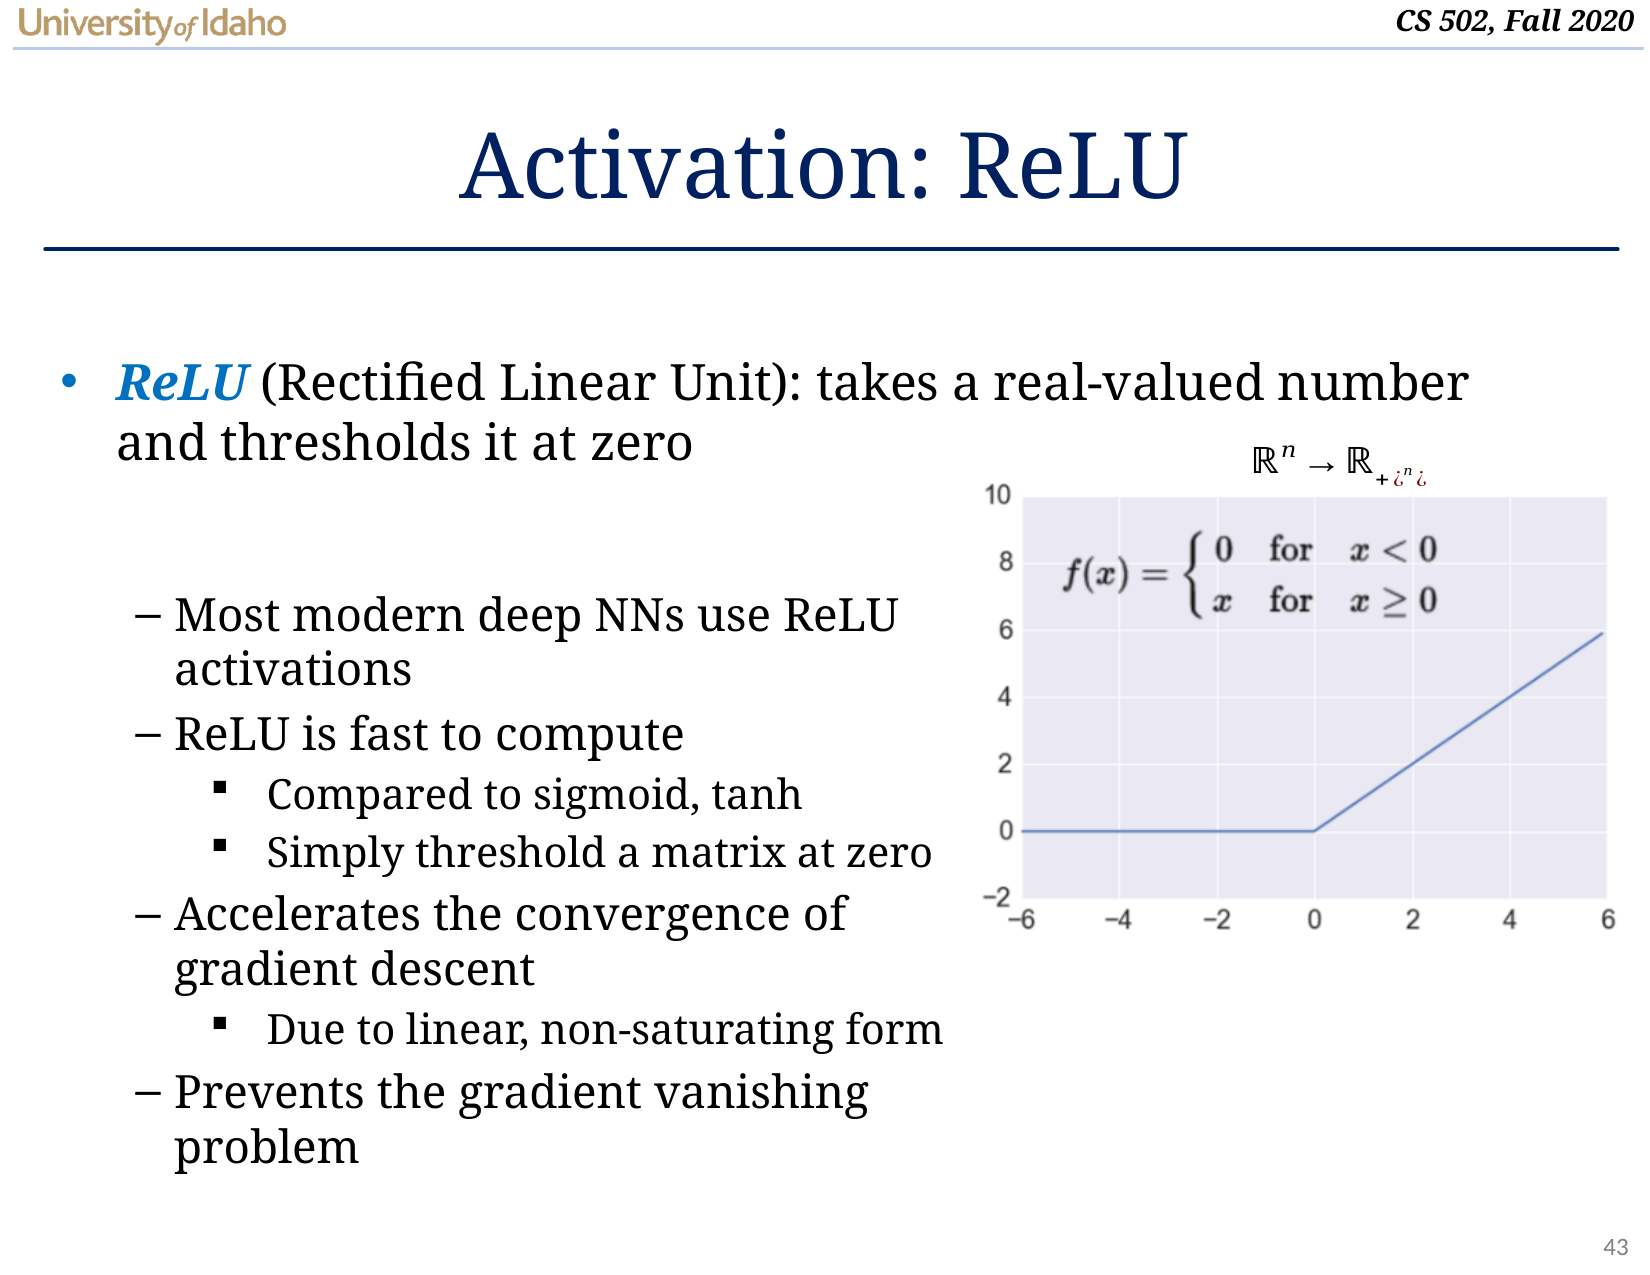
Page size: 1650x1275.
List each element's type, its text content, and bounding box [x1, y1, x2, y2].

text_box Most modern deep NNs use ReLU activations ReLU is fast to compute Compared to sigmoid, tanh Simply threshold a matrix at zero Accelerates the convergence of gradient descent Due to linear, non-saturating form Prevents the gradient vanishing problem [45, 548, 979, 1252]
picture [19, 8, 286, 46]
title Activation: ReLU [0, 75, 1650, 248]
picture [978, 476, 1623, 938]
